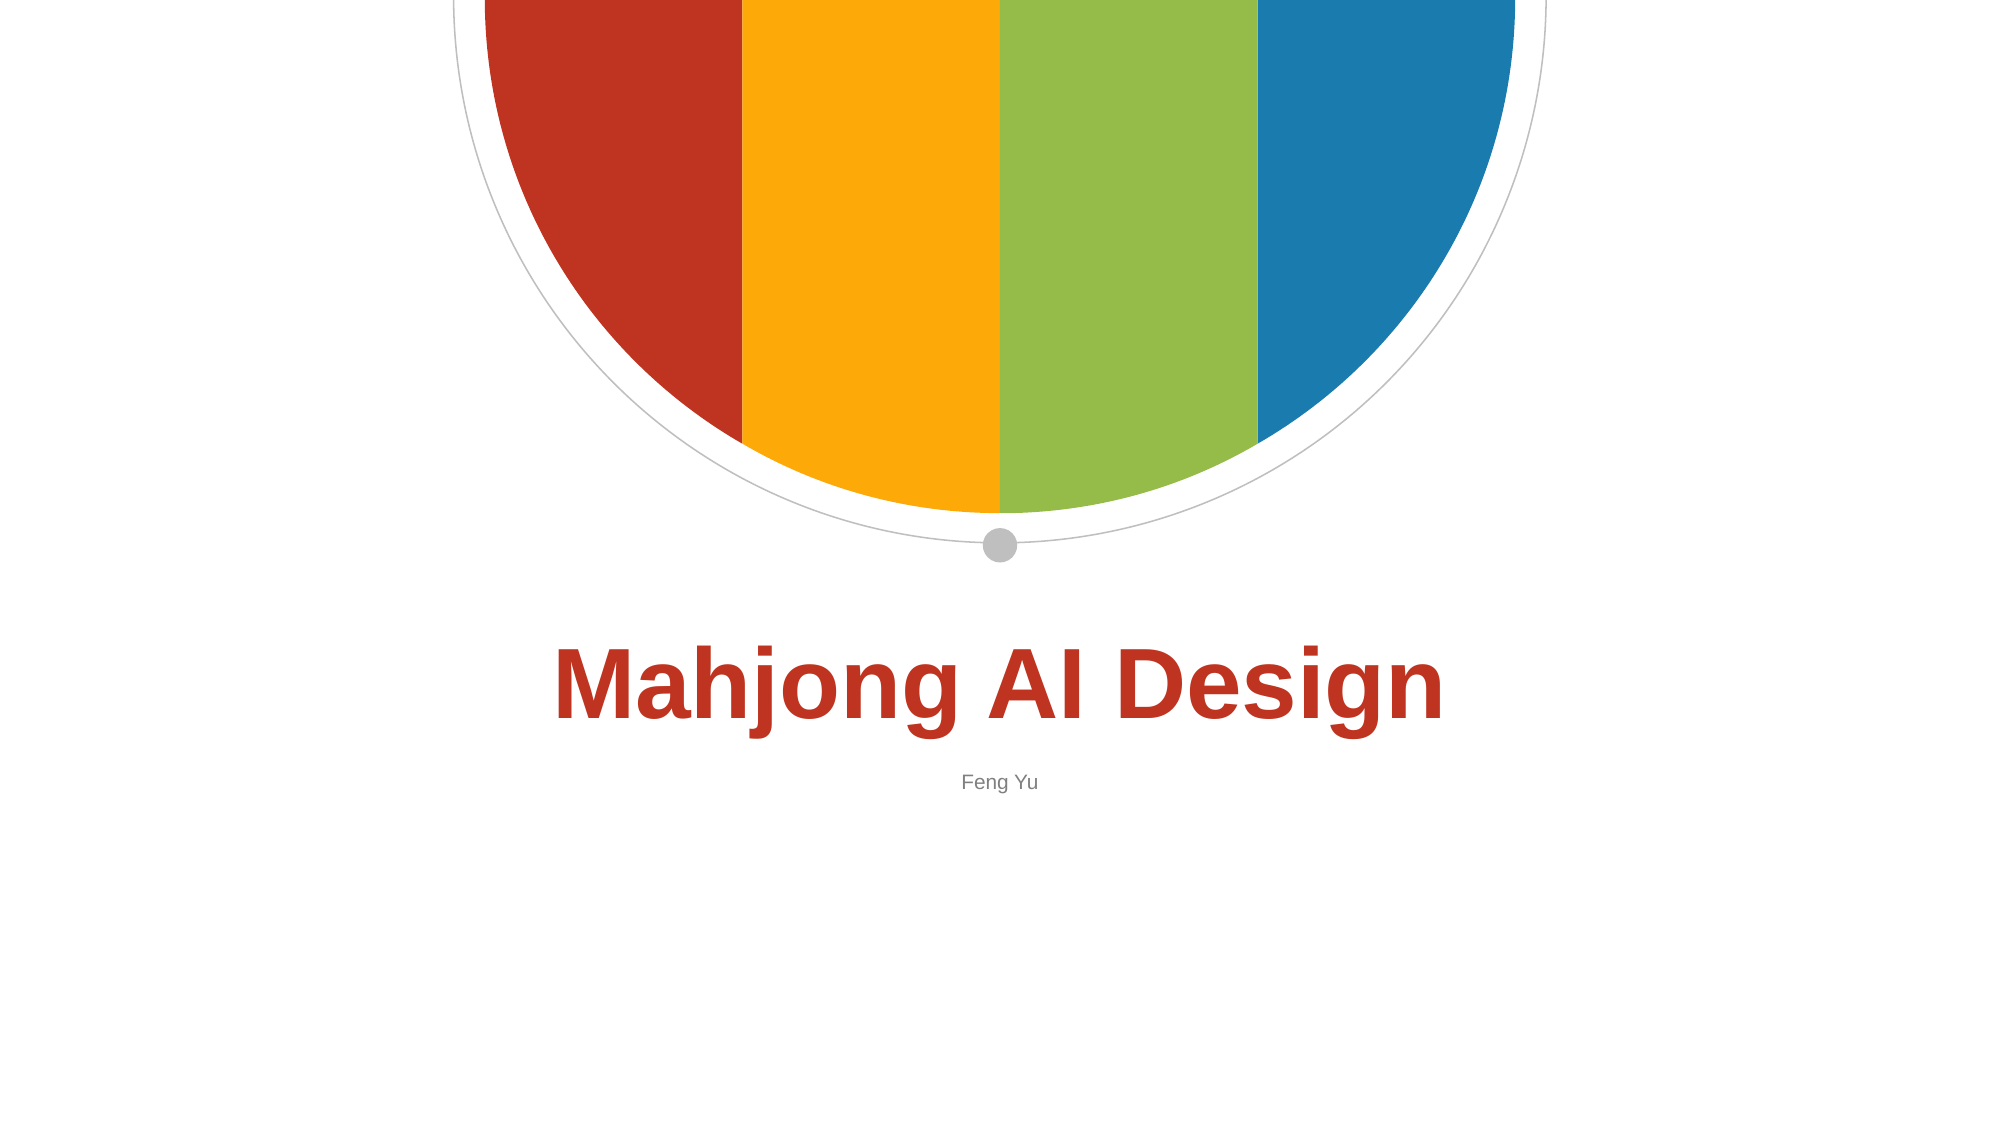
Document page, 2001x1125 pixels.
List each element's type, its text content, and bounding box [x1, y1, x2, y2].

list Mahjong AI Design [310, 610, 1690, 748]
list Feng Yu [568, 749, 1431, 798]
